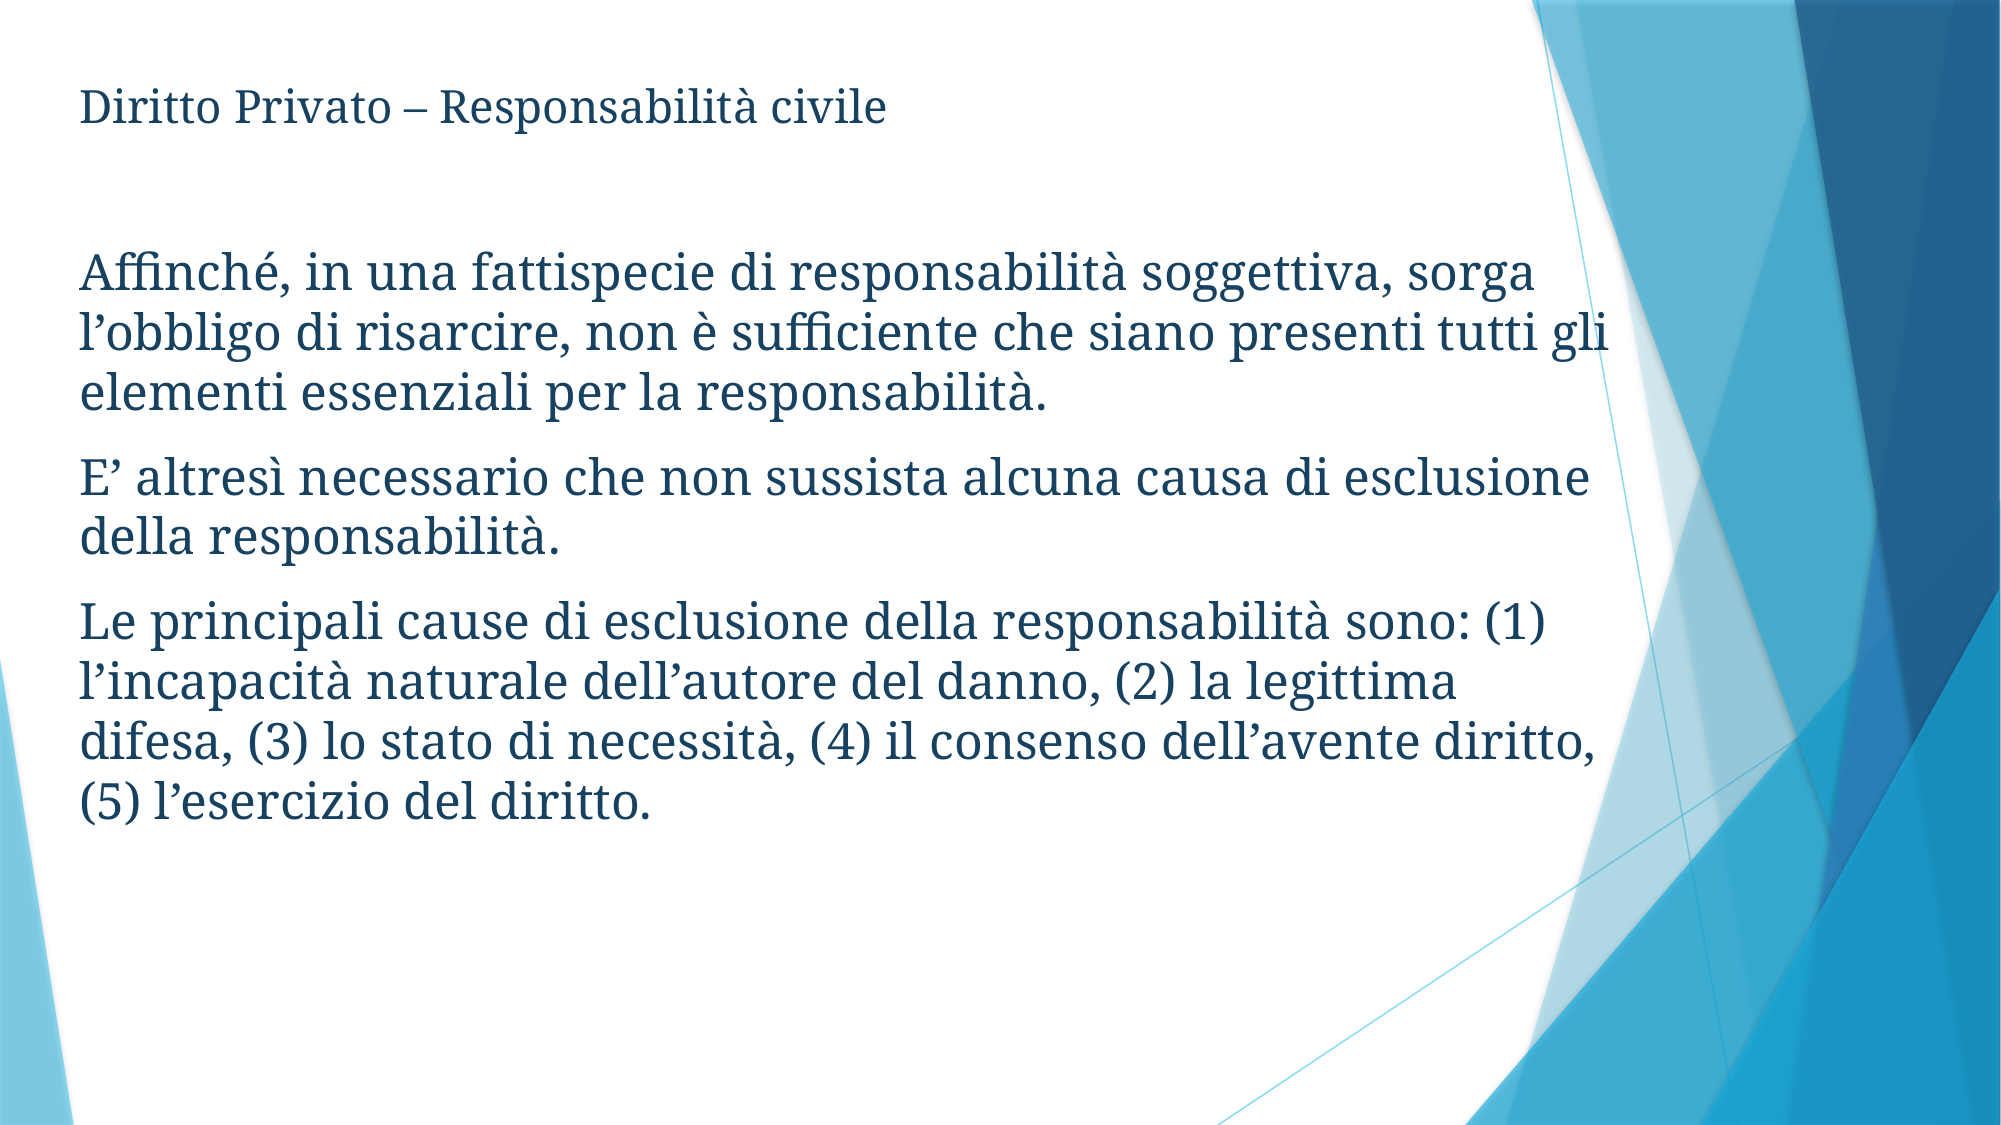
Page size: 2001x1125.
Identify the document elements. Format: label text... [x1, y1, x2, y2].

text_box Affinché, in una fattispecie di responsabilità soggettiva, sorga l’obbligo di risarcire, non è sufficiente che siano presenti tutti gli elementi essenziali per la responsabilità. E’ altresì necessario che non sussista alcuna causa di esclusione della responsabilità. Le principali cause di esclusione della responsabilità sono: (1) l’incapacità naturale dell’autore del danno, (2) la legittima difesa, (3) lo stato di necessità, (4) il consenso dell’avente diritto, (5) l’esercizio del diritto. [64, 232, 1633, 1008]
text_box Diritto Privato – Responsabilità civile [64, 58, 1549, 141]
